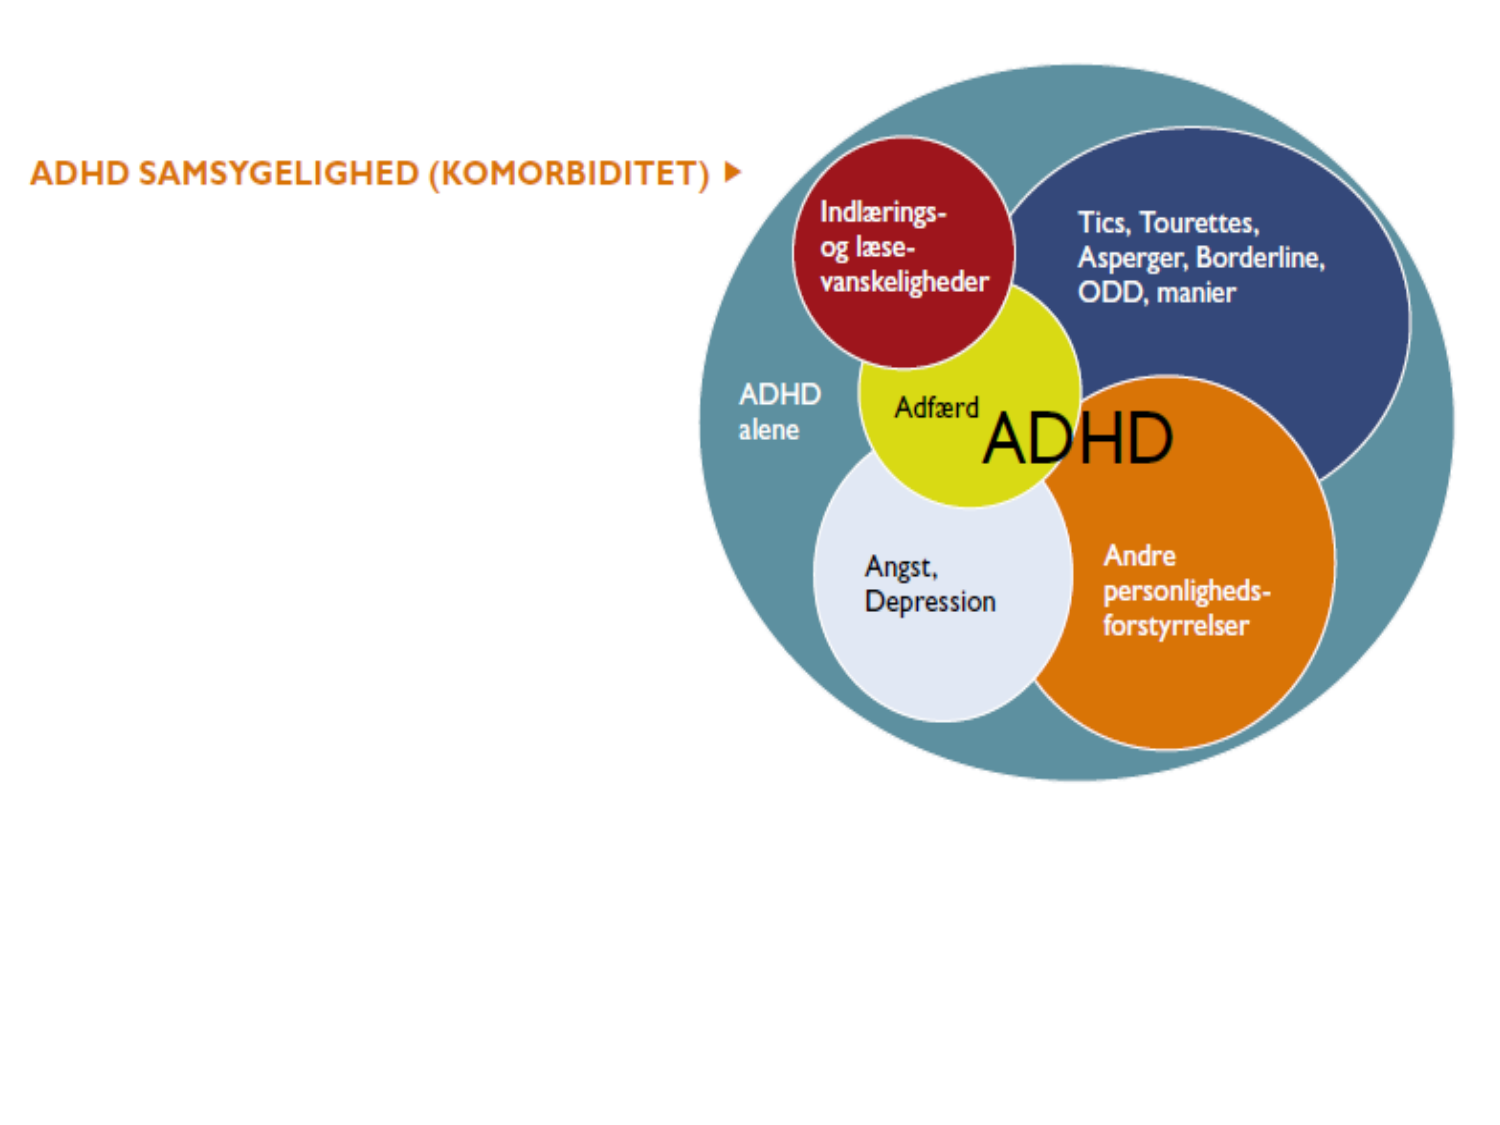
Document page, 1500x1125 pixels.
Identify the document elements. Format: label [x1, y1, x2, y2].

picture [6, 46, 1470, 798]
